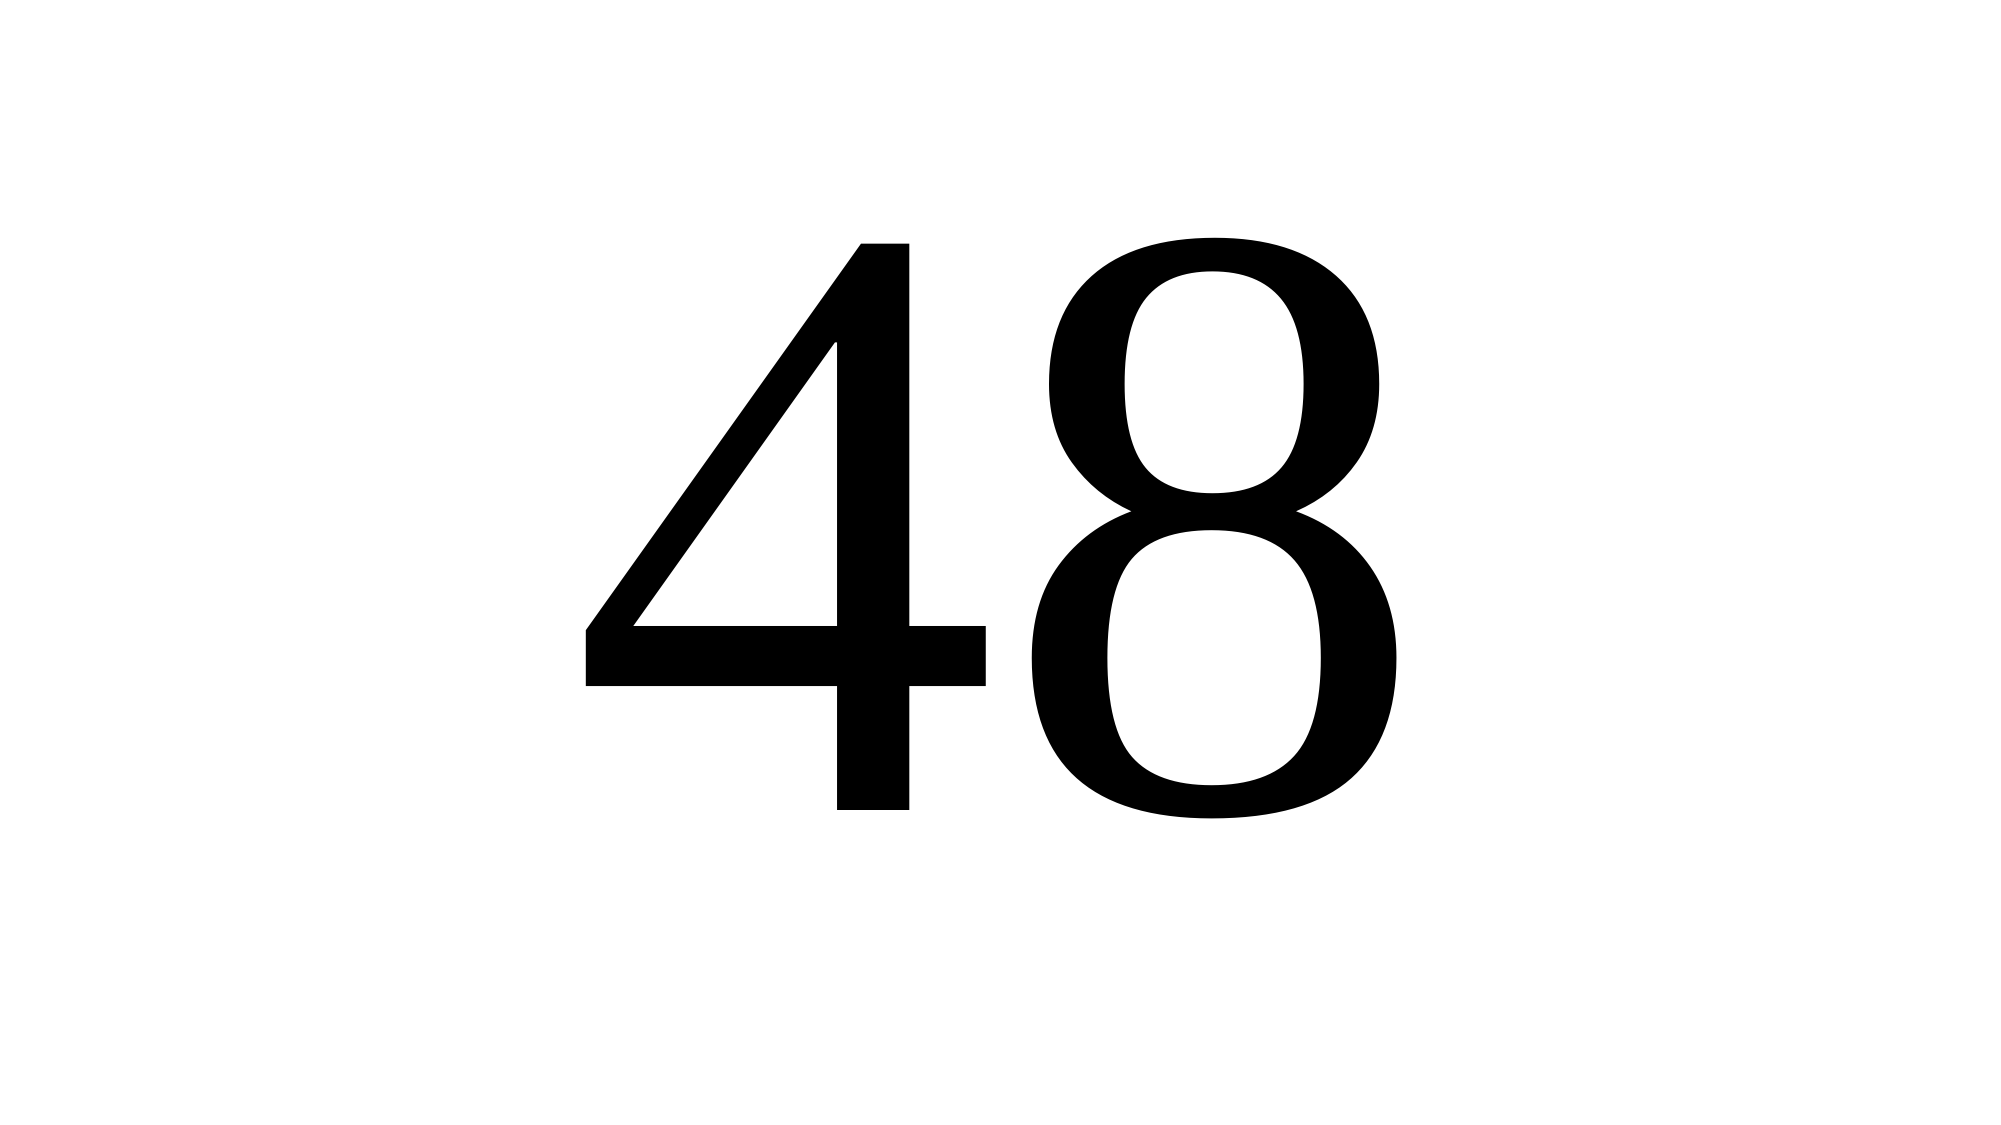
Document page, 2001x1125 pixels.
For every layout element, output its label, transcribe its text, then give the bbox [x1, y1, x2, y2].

list 48 [137, 59, 1863, 1014]
